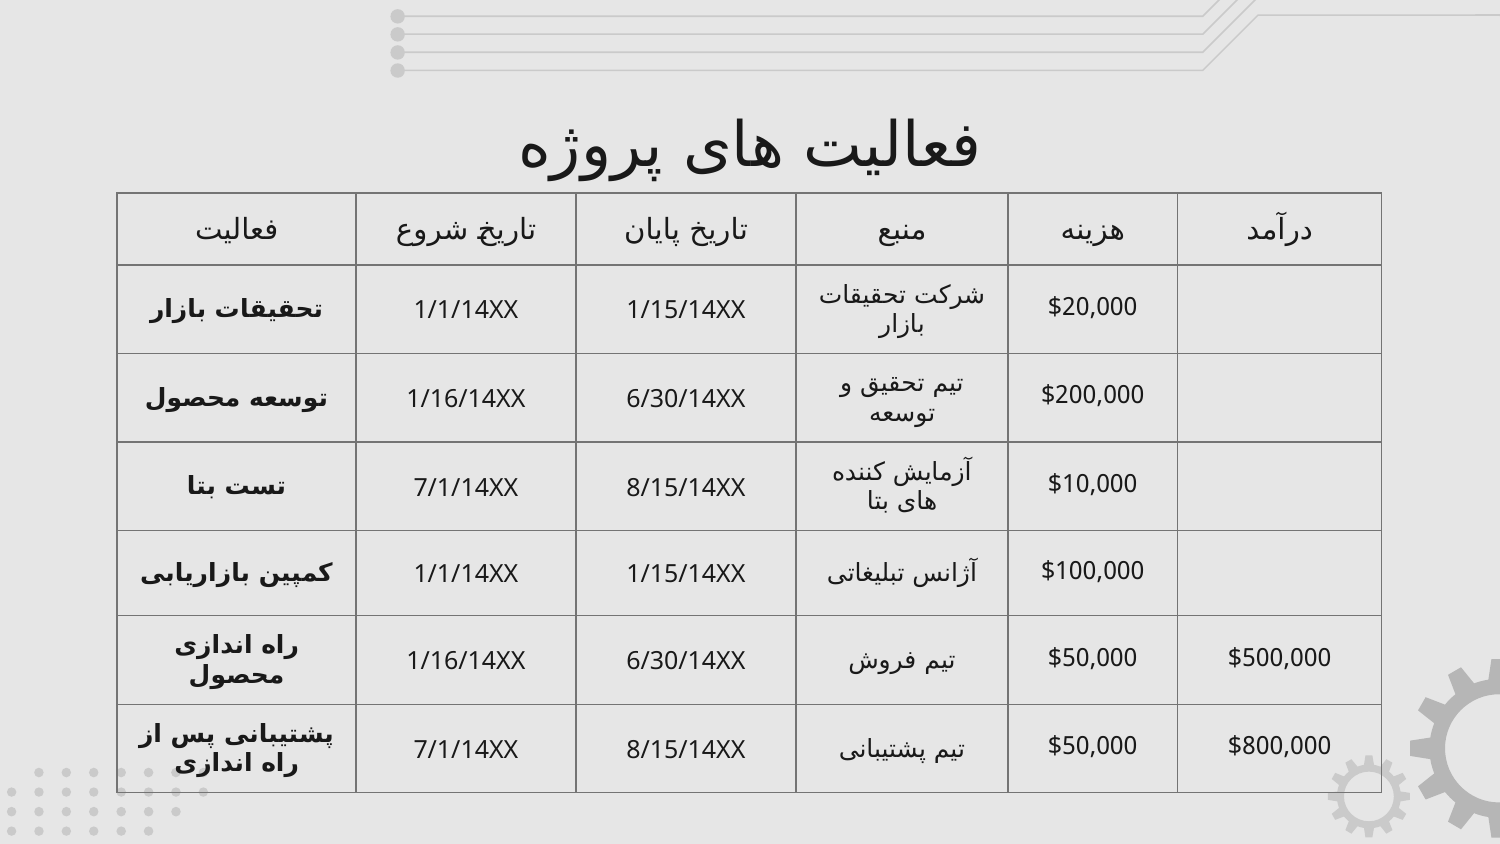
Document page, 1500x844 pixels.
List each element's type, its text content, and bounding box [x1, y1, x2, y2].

title فعالیت های پروژه [118, 88, 1382, 183]
table_cell $10,000 [1009, 443, 1177, 530]
table_header تاریخ پایان [577, 194, 795, 264]
table_cell تیم تحقیق و توسعه [797, 354, 1007, 441]
table_cell 1/16/14XX [357, 354, 575, 441]
table_cell آزمایش کننده های بتا [797, 443, 1007, 530]
table_cell $20,000 [1009, 266, 1177, 353]
table_cell 7/1/14XX [357, 443, 575, 530]
table_cell $100,000 [1009, 531, 1177, 615]
table_cell 8/15/14XX [577, 443, 795, 530]
table_cell 8/15/14XX [577, 705, 795, 792]
table_cell [1178, 443, 1381, 530]
table_cell آژانس تبلیغاتی [797, 531, 1007, 615]
table_cell 1/15/14XX [577, 266, 795, 353]
table_header فعالیت [118, 194, 355, 264]
table_cell $50,000 [1009, 705, 1177, 792]
table_cell 1/1/14XX [357, 531, 575, 615]
table_cell پشتیبانی پس از راه اندازی [118, 705, 355, 792]
table_cell تحقیقات بازار [118, 266, 355, 353]
table_cell [1178, 266, 1381, 353]
table_header هزینه [1009, 194, 1177, 264]
table_cell $800,000 [1178, 705, 1381, 792]
table_cell 1/1/14XX [357, 266, 575, 353]
table_header تاریخ شروع [357, 194, 575, 264]
table_header منبع [797, 194, 1007, 264]
table_cell $200,000 [1009, 354, 1177, 441]
table_cell 1/15/14XX [577, 531, 795, 615]
table_cell 6/30/14XX [577, 354, 795, 441]
table_cell 6/30/14XX [577, 616, 795, 704]
table_cell تیم فروش [797, 616, 1007, 704]
table_cell تیم پشتیبانی [797, 705, 1007, 792]
table_cell توسعه محصول [118, 354, 355, 441]
table_cell 1/16/14XX [357, 616, 575, 704]
table_cell [1178, 531, 1381, 615]
table_cell $500,000 [1178, 616, 1381, 704]
table_cell $50,000 [1009, 616, 1177, 704]
table_cell شرکت تحقیقات بازار [797, 266, 1007, 353]
table_cell [1178, 354, 1381, 441]
table_cell تست بتا [118, 443, 355, 530]
table_cell 7/1/14XX [357, 705, 575, 792]
table_cell راه اندازی محصول [118, 616, 355, 704]
table_header درآمد [1178, 194, 1381, 264]
table_cell کمپین بازاریابی [118, 531, 355, 615]
